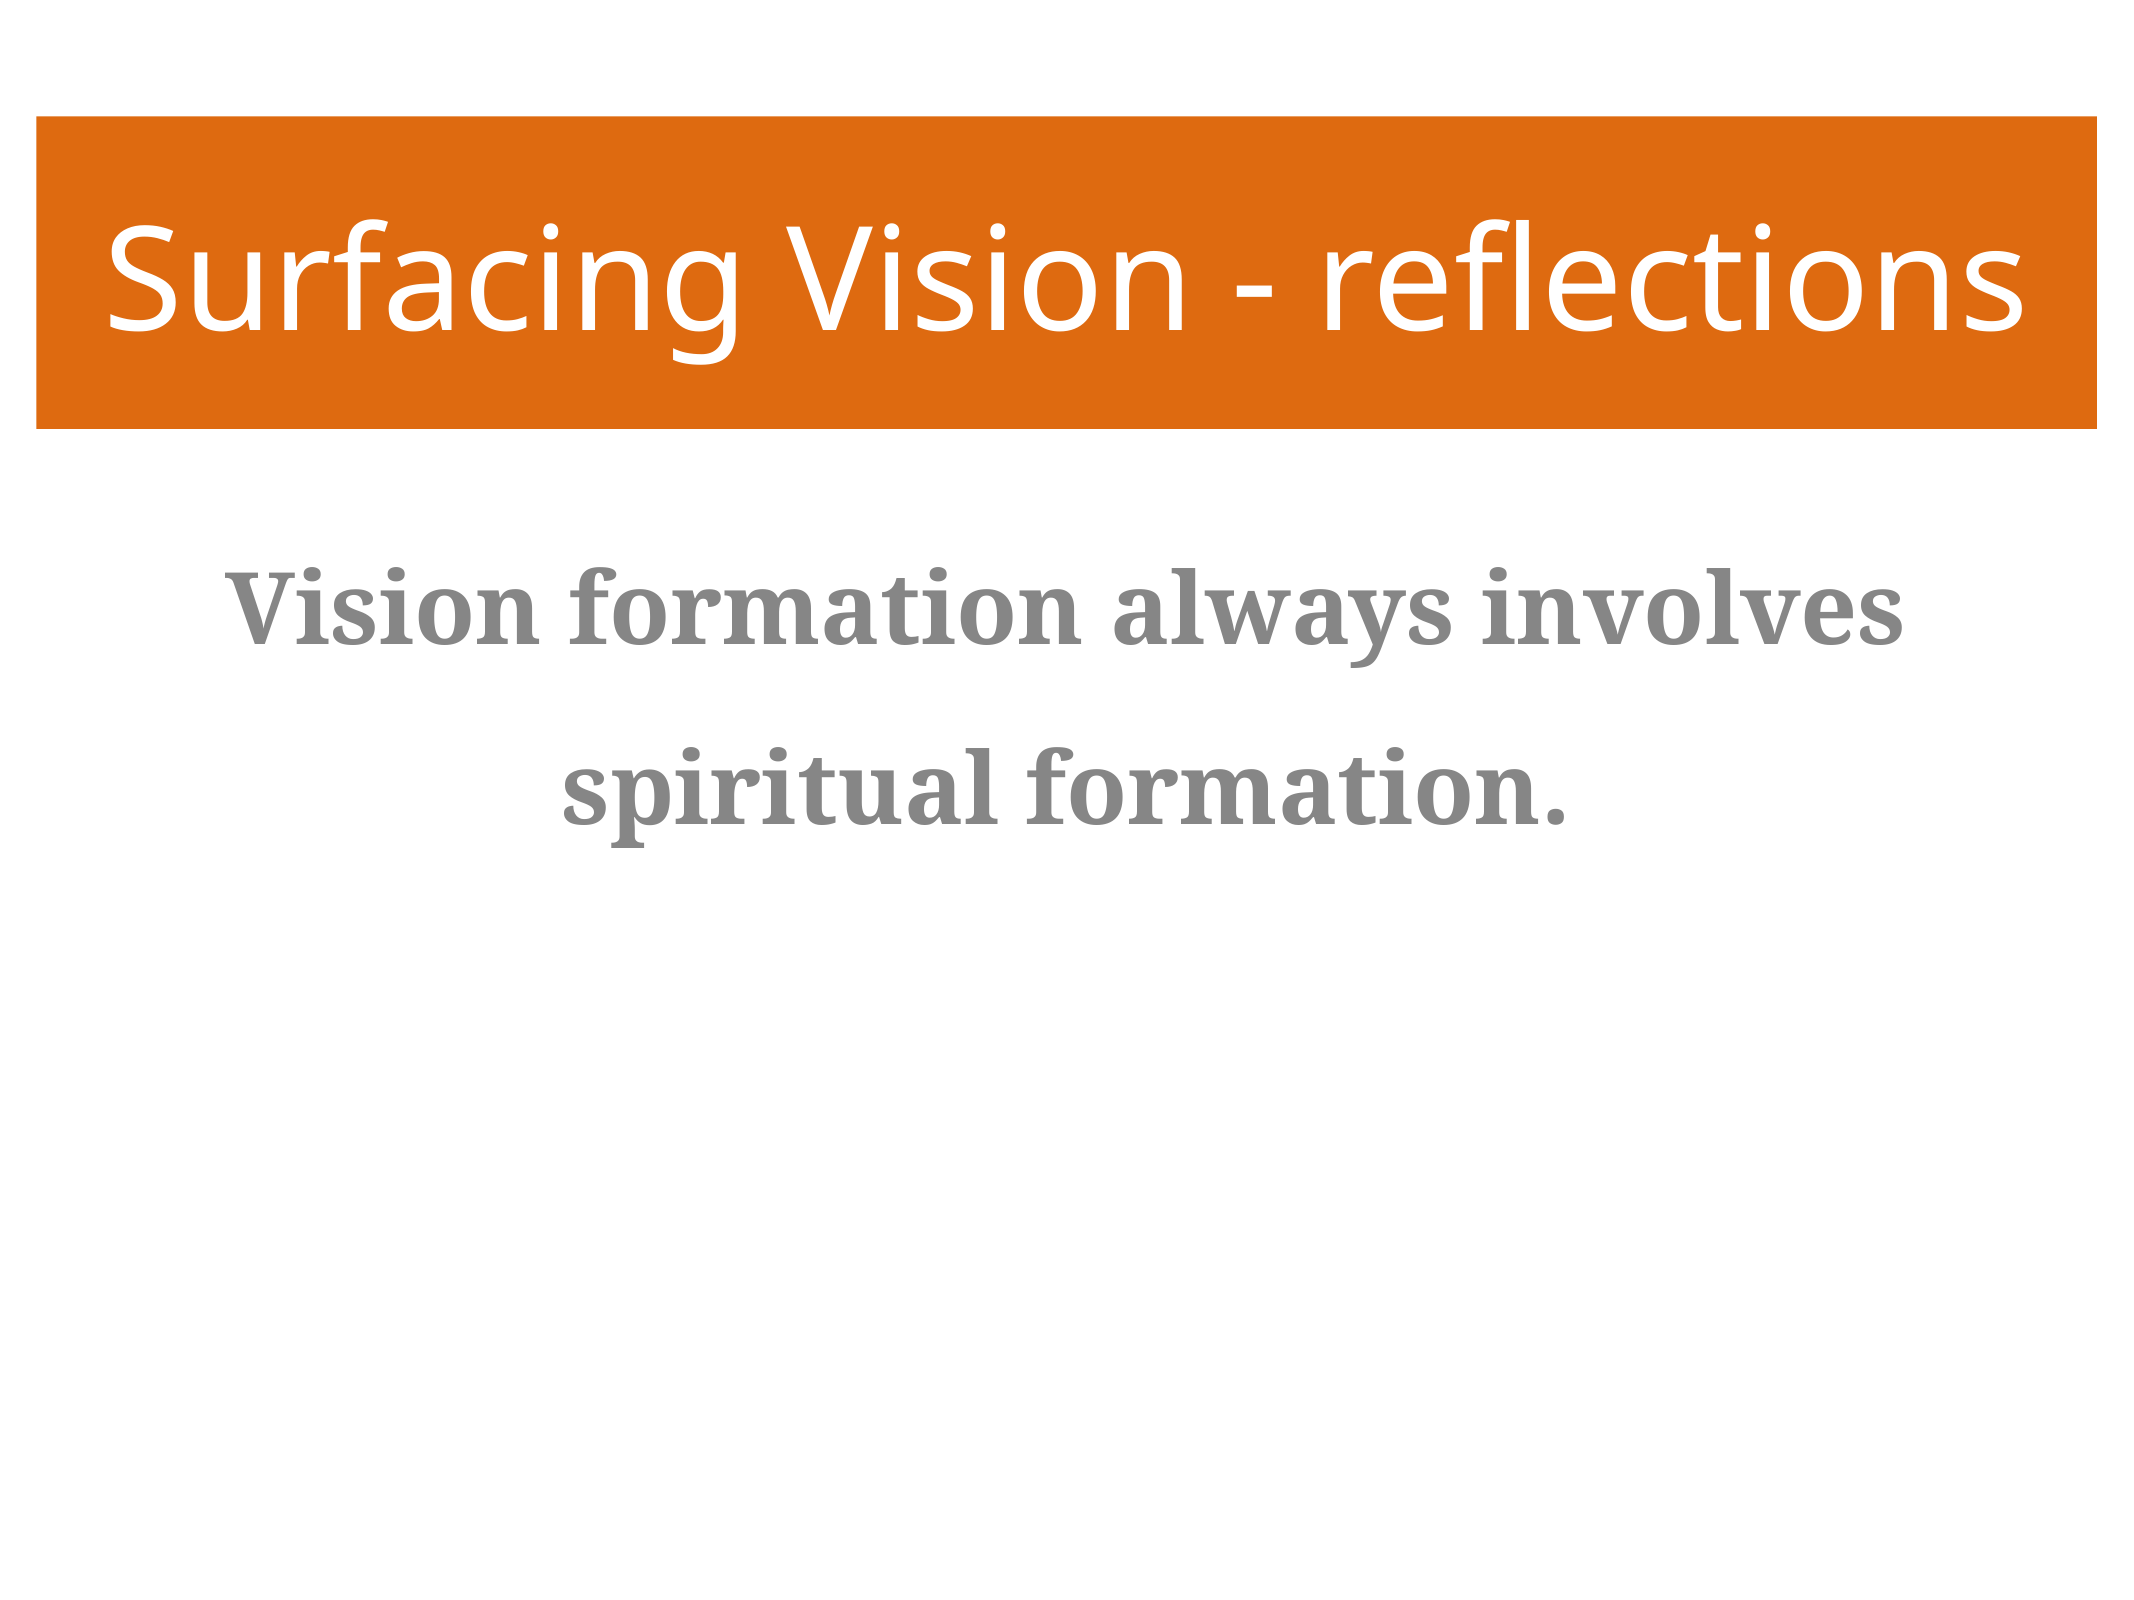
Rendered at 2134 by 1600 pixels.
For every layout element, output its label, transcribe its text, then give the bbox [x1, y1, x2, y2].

list Vision formation always involves spiritual formation. [136, 483, 1997, 1583]
title Surfacing Vision - reflections [35, 115, 2098, 430]
